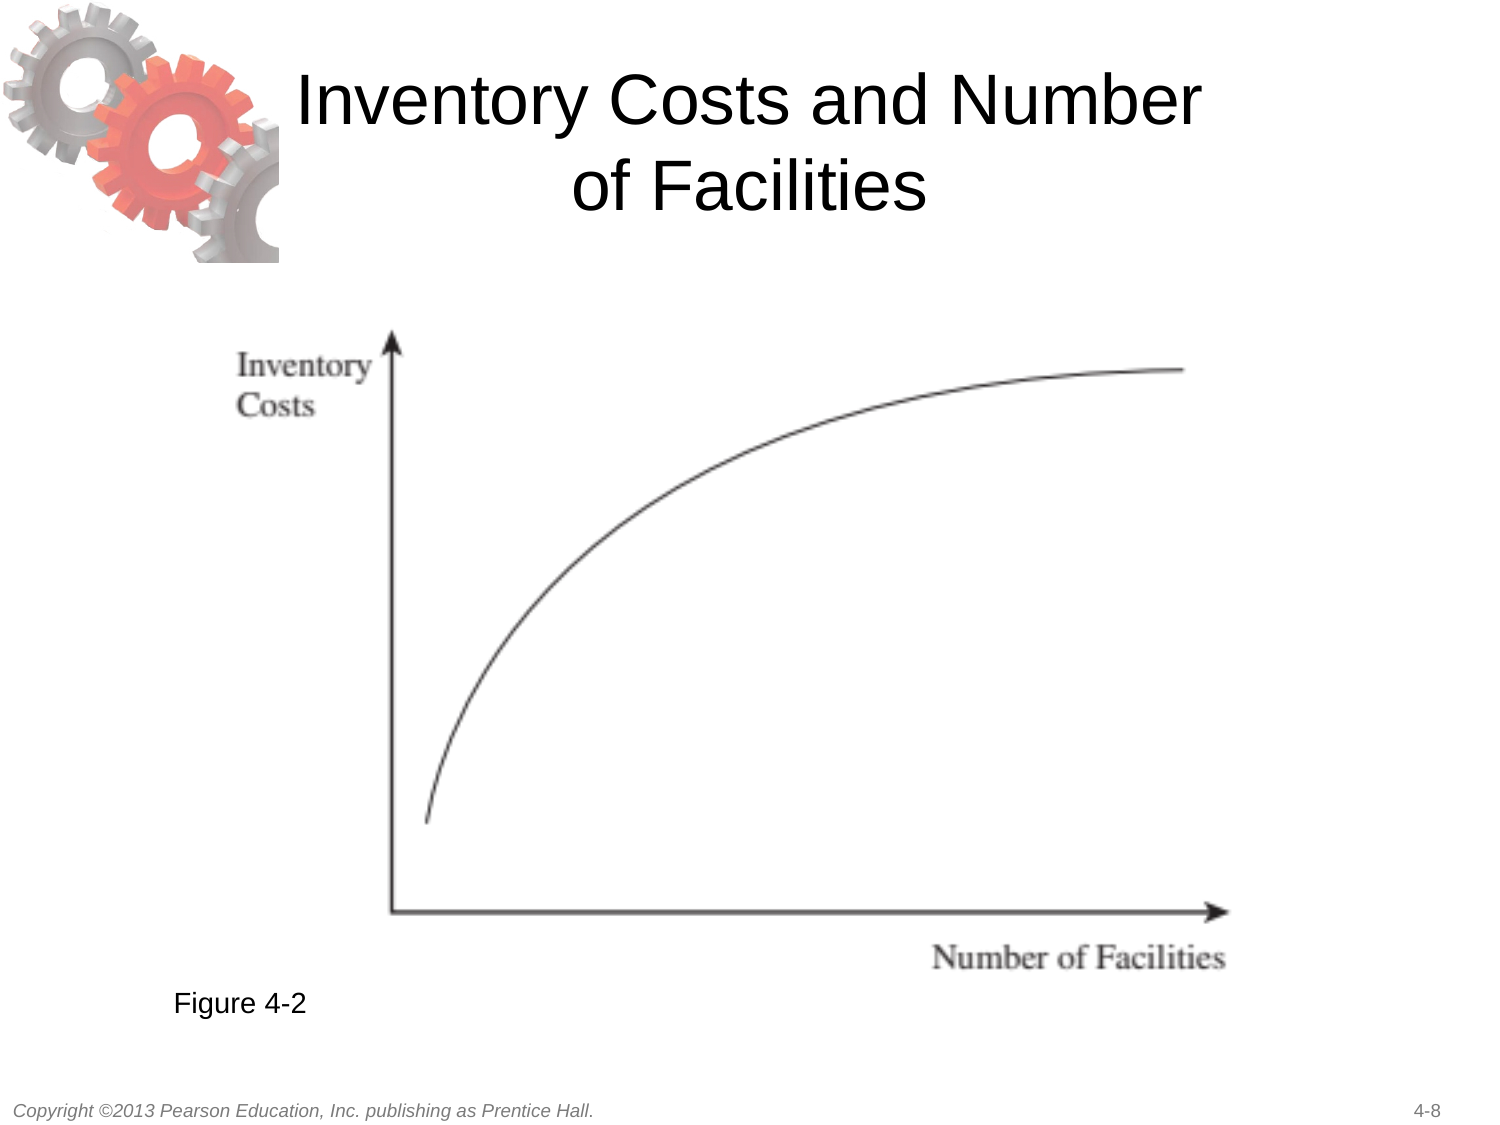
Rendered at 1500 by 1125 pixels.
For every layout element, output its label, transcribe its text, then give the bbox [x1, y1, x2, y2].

picture [0, 0, 279, 263]
picture [218, 318, 1242, 978]
title Inventory Costs and Number of Facilities [74, 44, 1426, 233]
text_box Figure 4-2 [159, 976, 322, 1027]
